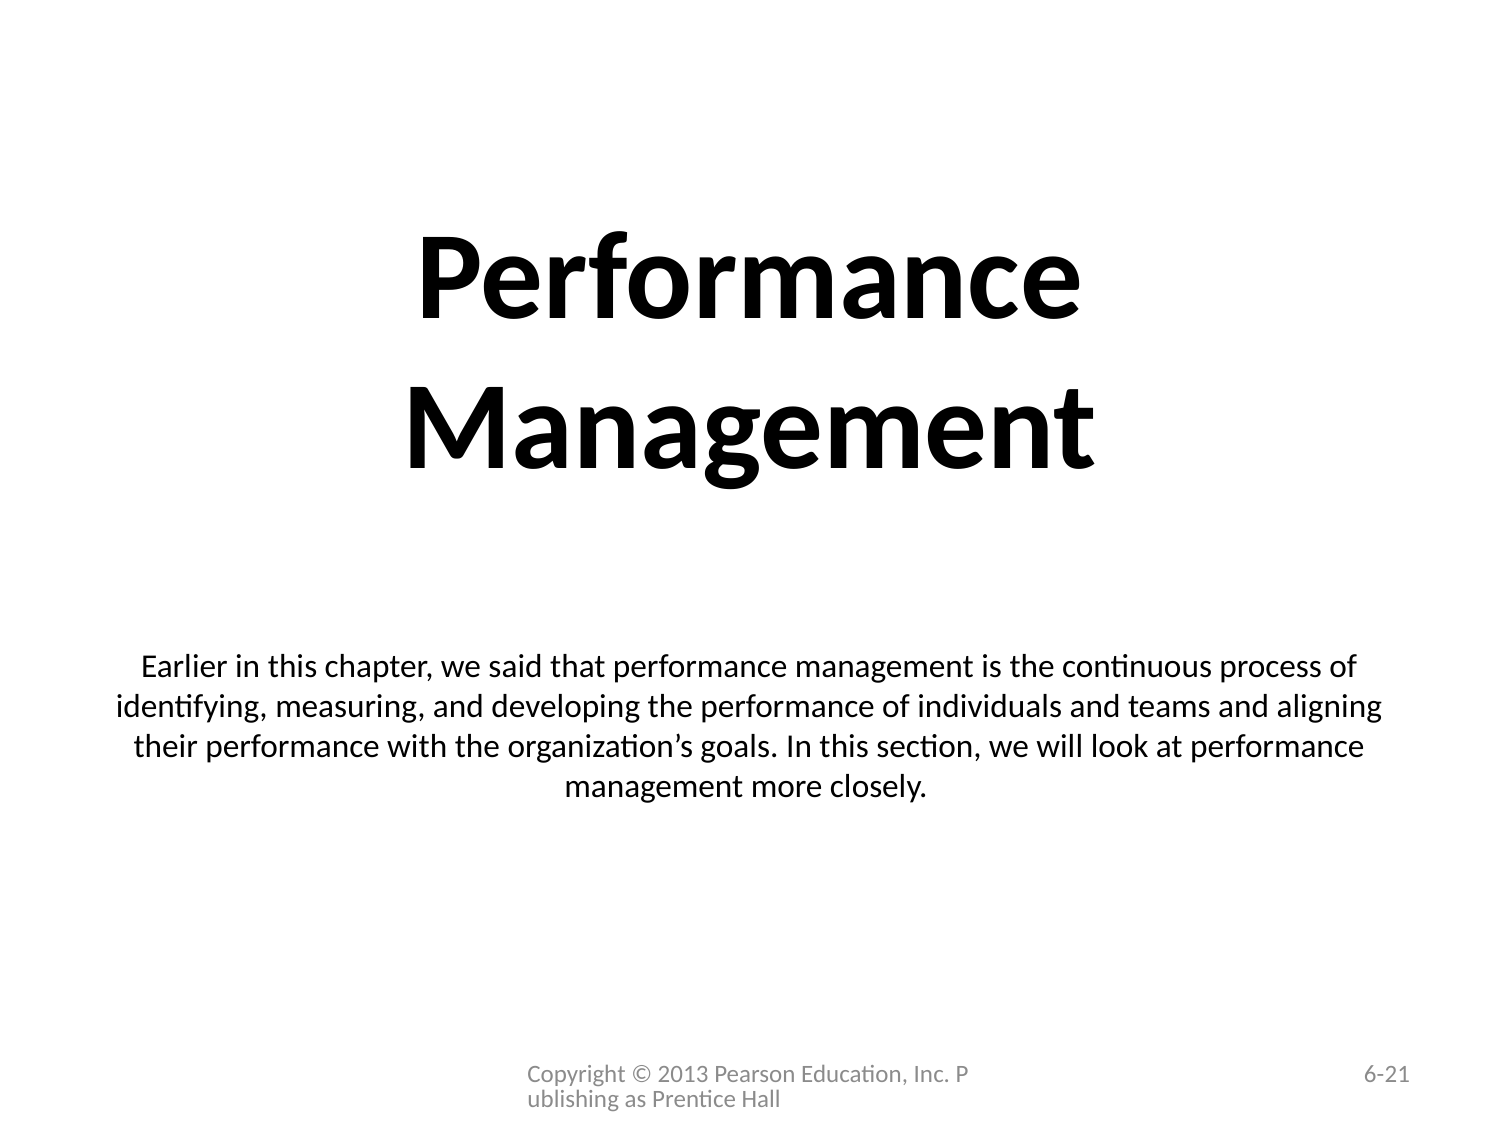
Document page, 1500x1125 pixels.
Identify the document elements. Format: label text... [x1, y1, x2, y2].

title Performance Management Earlier in this chapter, we said that performance management is the continuous process of identifying, measuring, and developing the performance of individuals and teams and aligning their performance with the organization’s goals. In this section, we will look at performance management more closely. [75, 99, 1425, 938]
slide_number 6-21 [1074, 1042, 1425, 1103]
footer Copyright © 2013 Pearson Education, Inc. Publishing as Prentice Hall [512, 1042, 988, 1103]
